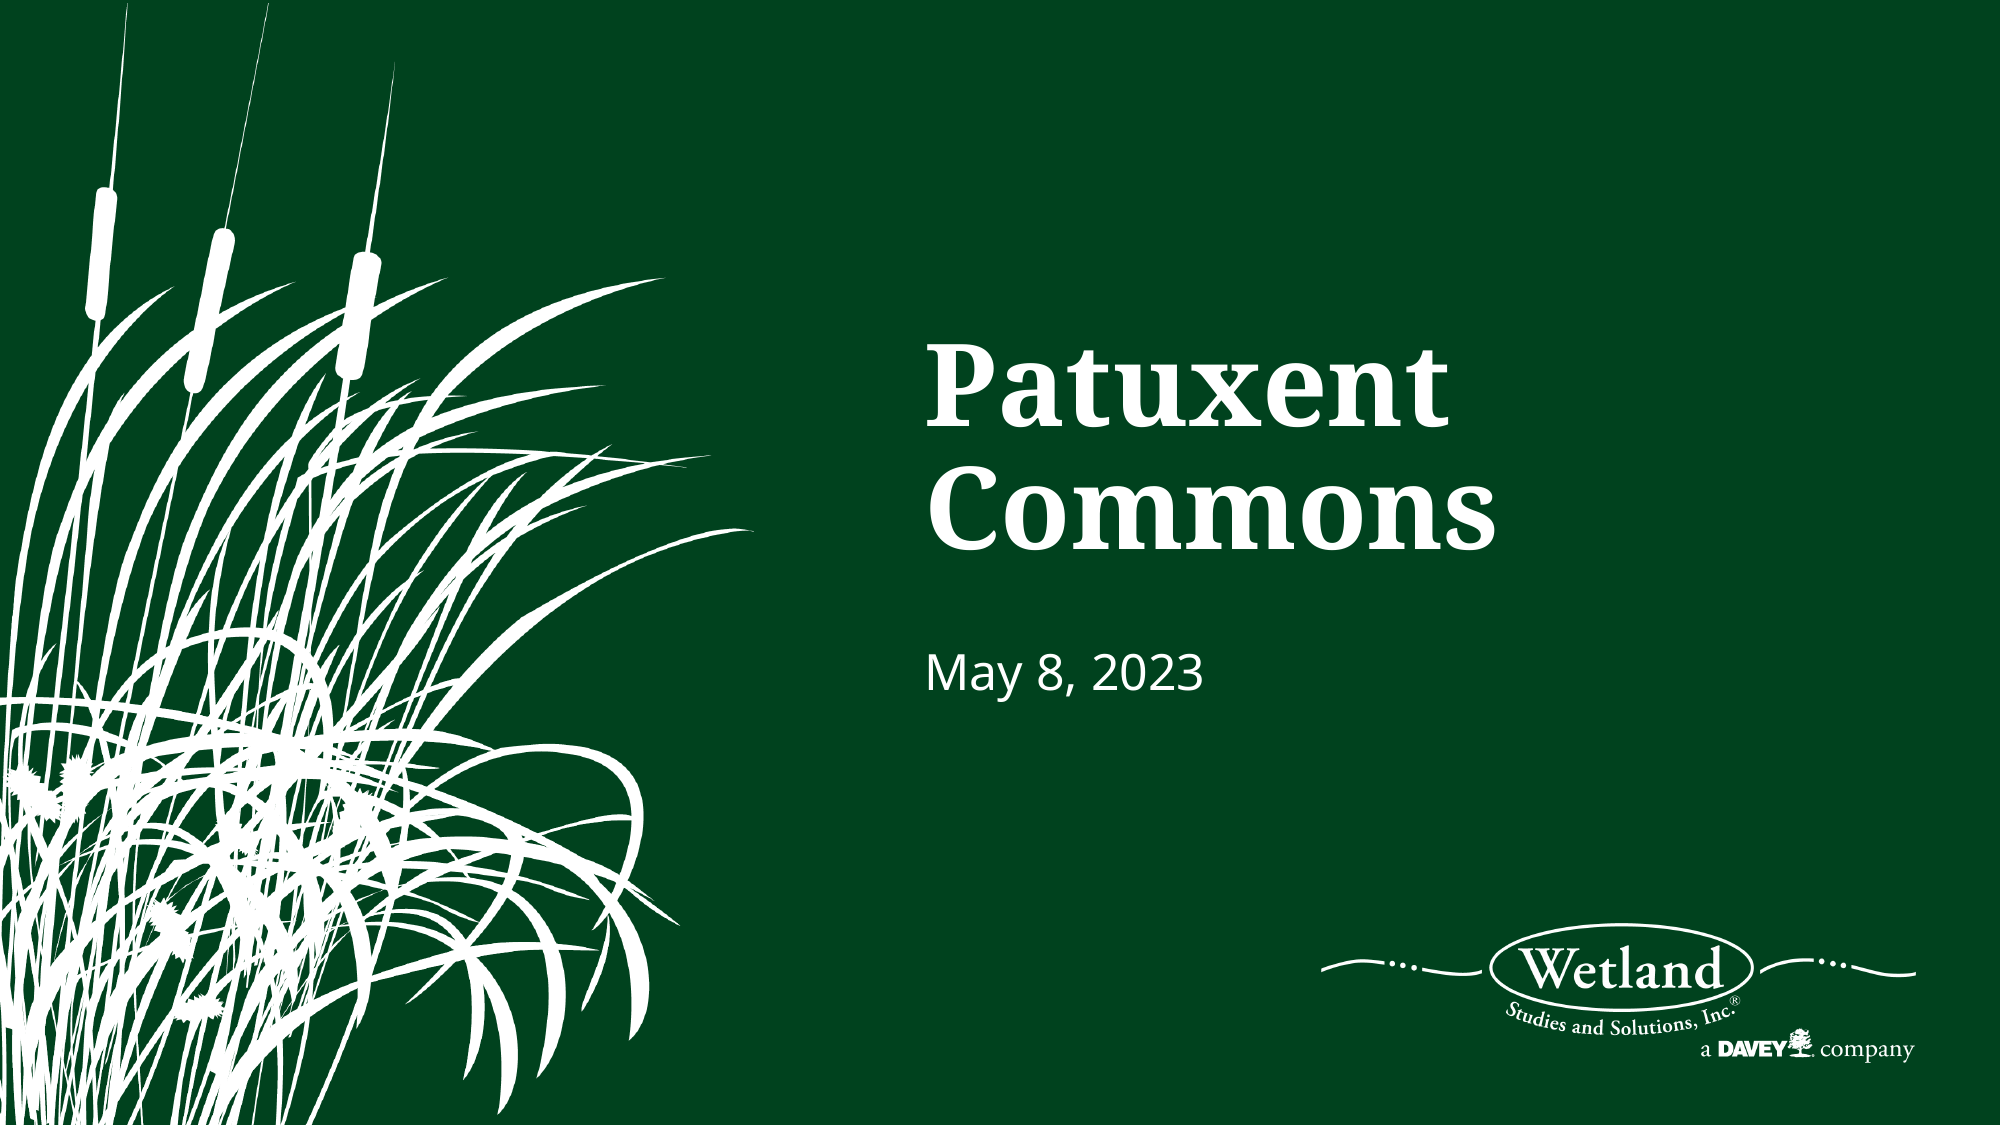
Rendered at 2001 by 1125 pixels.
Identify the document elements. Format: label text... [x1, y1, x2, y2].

picture [1321, 923, 1916, 1063]
title Patuxent Commons [909, 184, 1750, 583]
subtitle May 8, 2023 [909, 639, 1750, 867]
picture [0, 3, 793, 1125]
